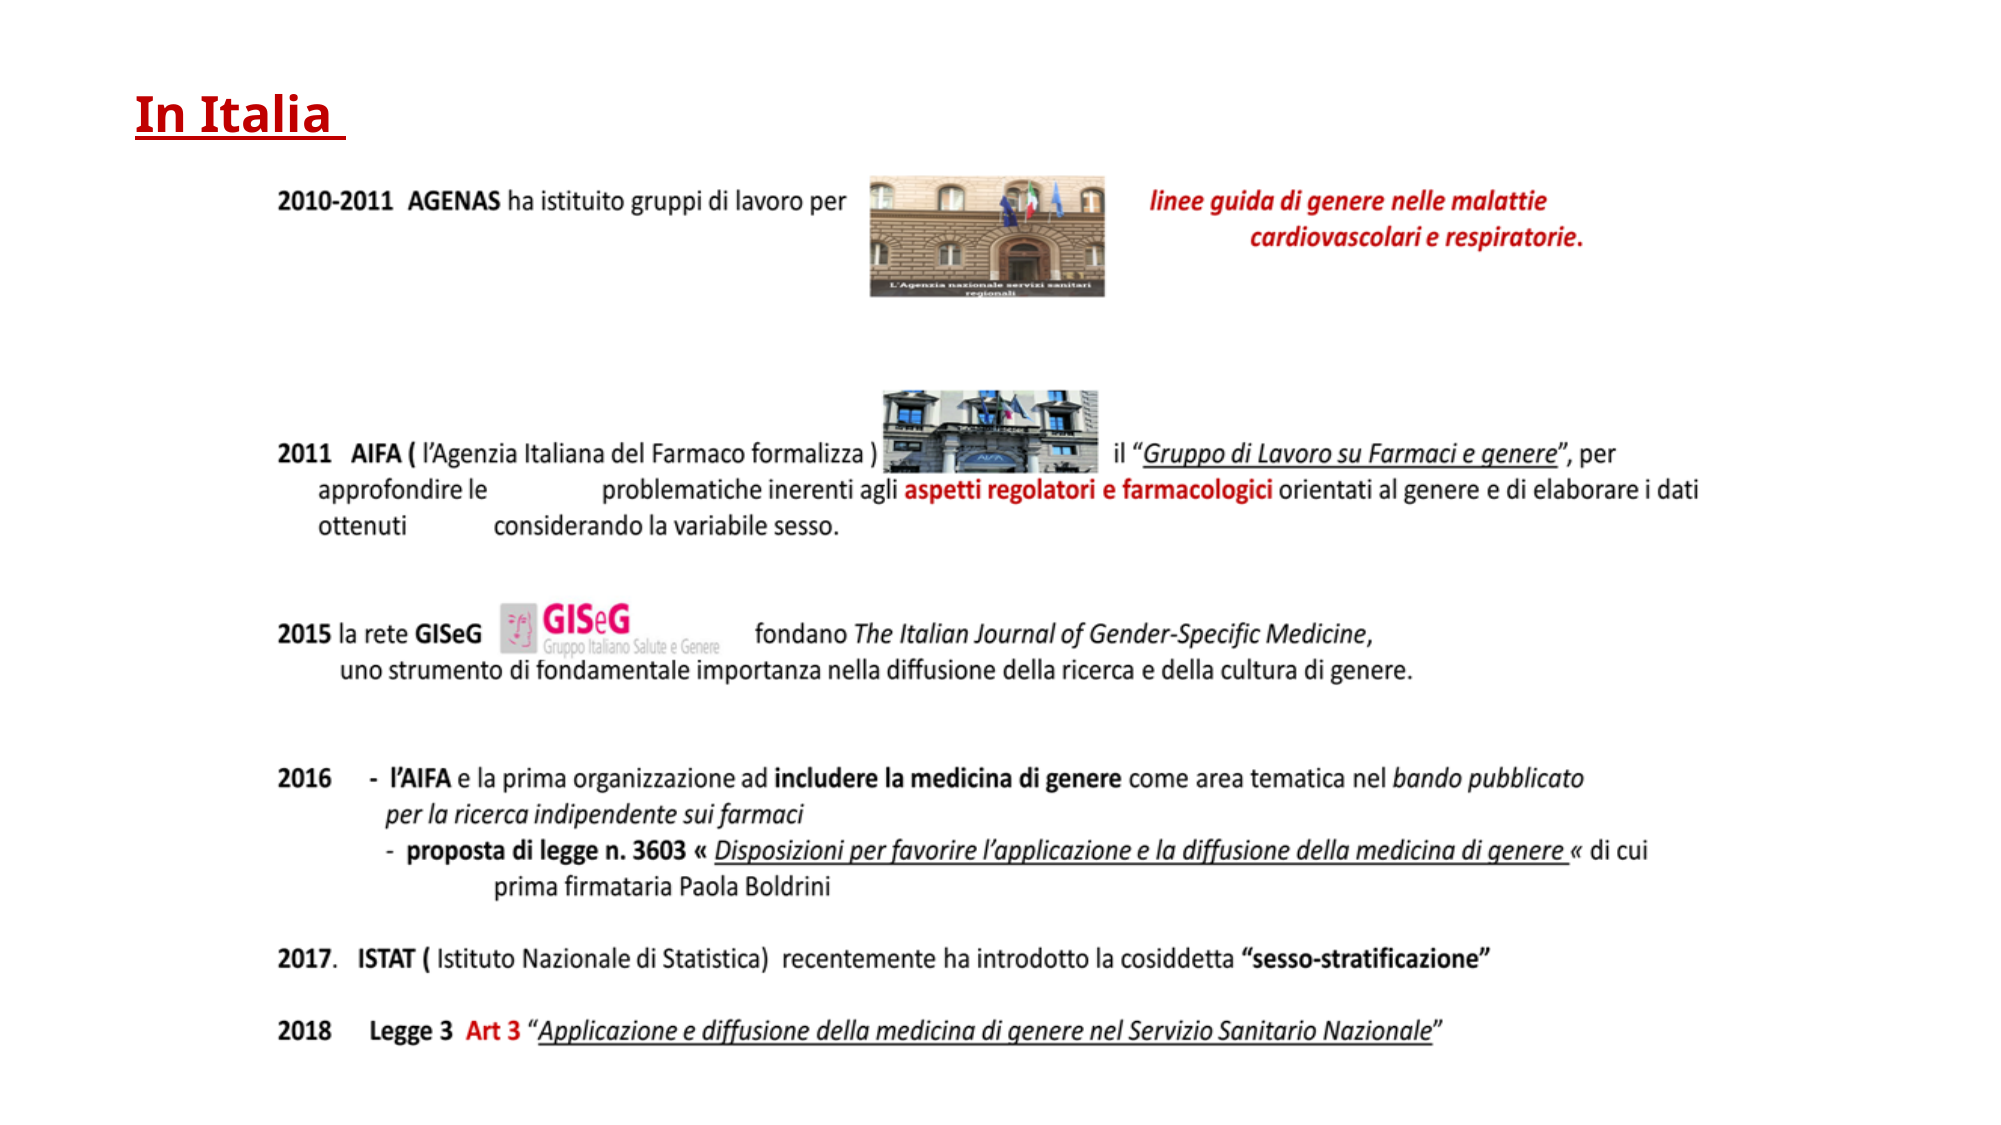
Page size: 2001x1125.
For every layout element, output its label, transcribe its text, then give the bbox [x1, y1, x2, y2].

text_box In Italia [120, 74, 1500, 150]
picture [267, 163, 1709, 1066]
